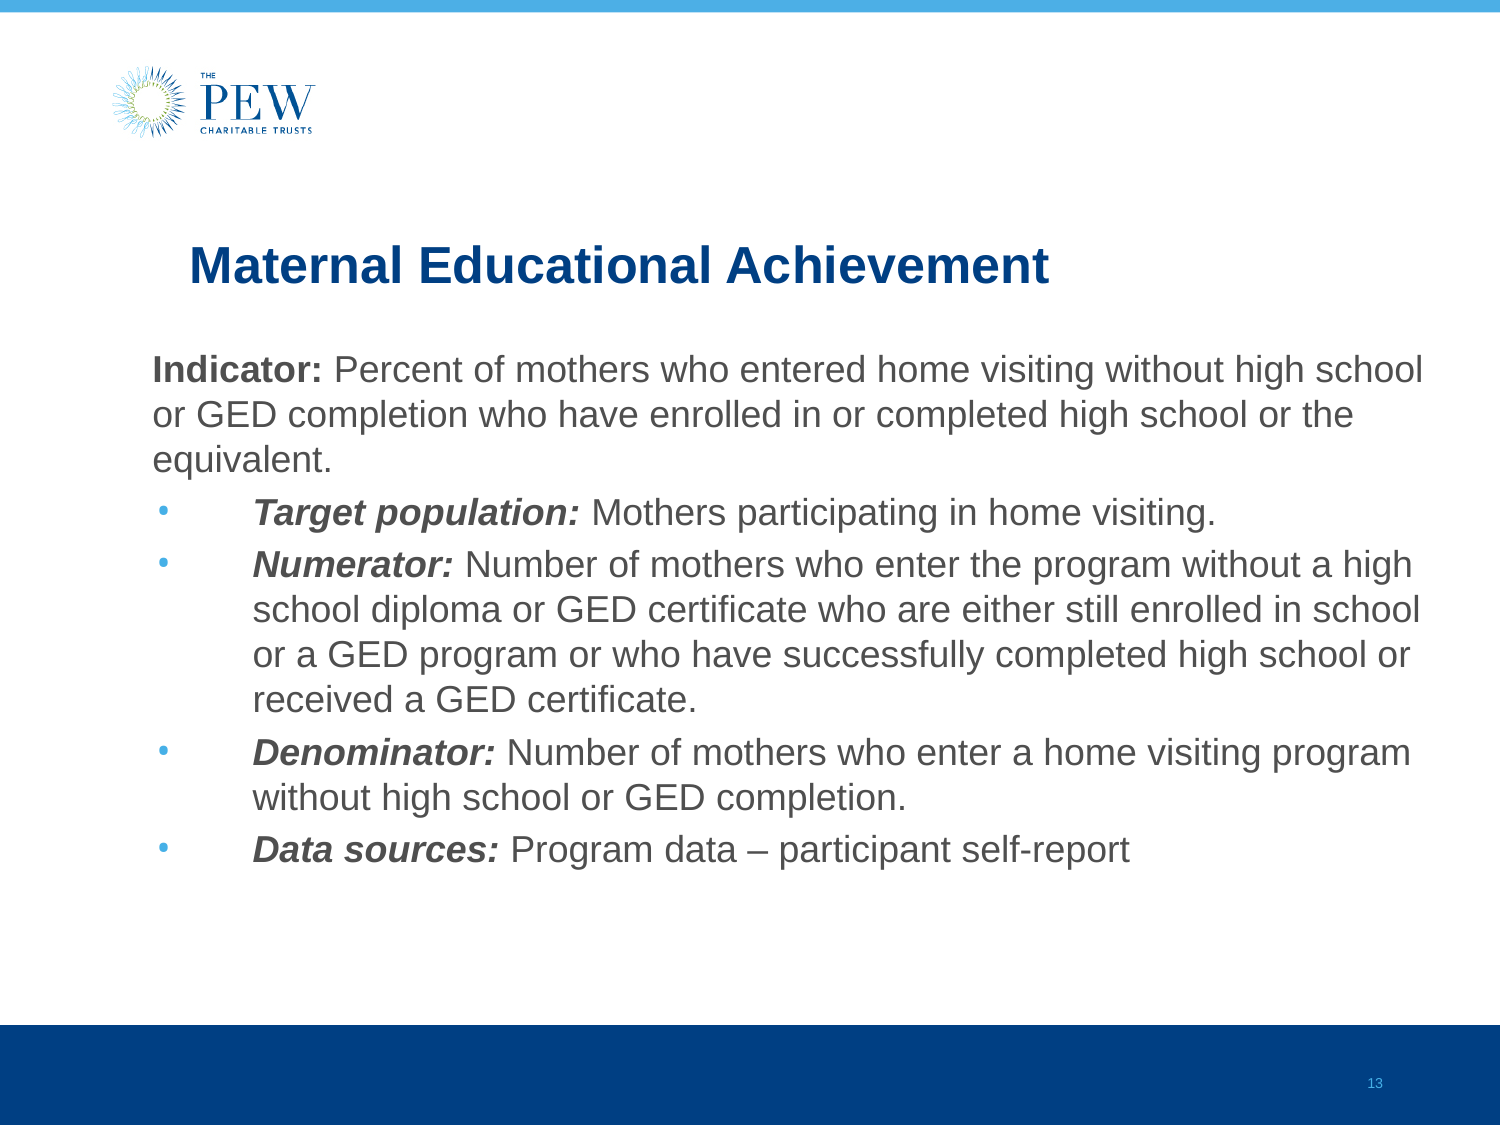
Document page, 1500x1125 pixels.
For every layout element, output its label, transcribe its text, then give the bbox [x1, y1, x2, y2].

title Maternal Educational Achievement [174, 212, 1375, 313]
list Indicator: Percent of mothers who entered home visiting without high school or GED completion who have enrolled in or completed high school or the equivalent. Target population: Mothers participating in home visiting. Numerator: Number of mothers who enter the program without a high school diploma or GED certificate who are either still enrolled in school or a GED program or who have successfully completed high school or received a GED certificate. Denominator: Number of mothers who enter a home visiting program without high school or GED completion. Data sources: Program data – participant self-report [137, 337, 1463, 939]
picture [75, 13, 338, 227]
